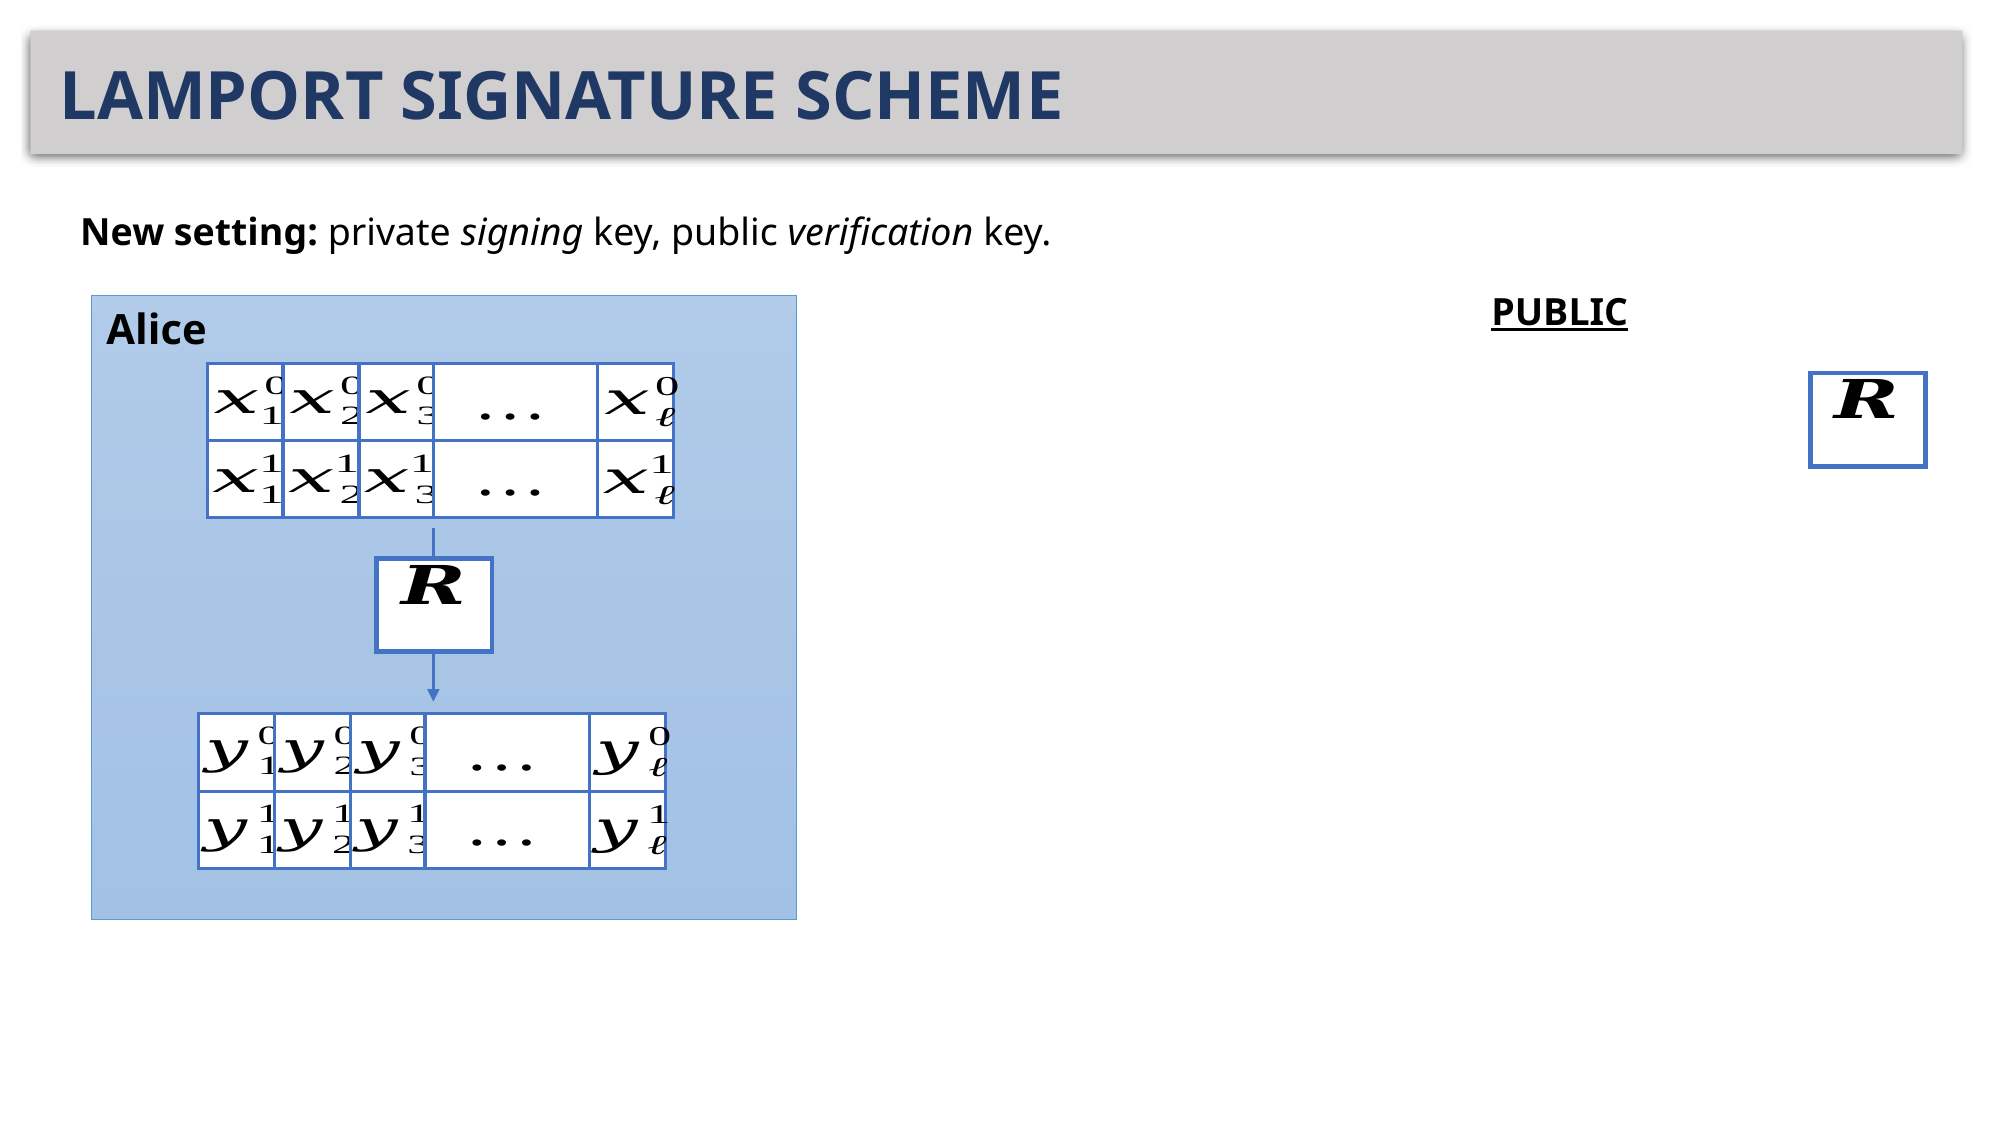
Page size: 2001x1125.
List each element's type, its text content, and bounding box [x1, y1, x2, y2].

text_box [30, 30, 1963, 155]
title LAMPORT SIGNATURE SCHEME [44, 41, 1970, 155]
text_box [1809, 372, 1927, 467]
list New setting: private signing key, public verification key. [65, 205, 1909, 1084]
text_box PUBLIC [1476, 280, 1643, 341]
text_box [198, 713, 671, 869]
text_box Alice [91, 295, 797, 920]
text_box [207, 363, 679, 518]
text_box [376, 527, 493, 702]
